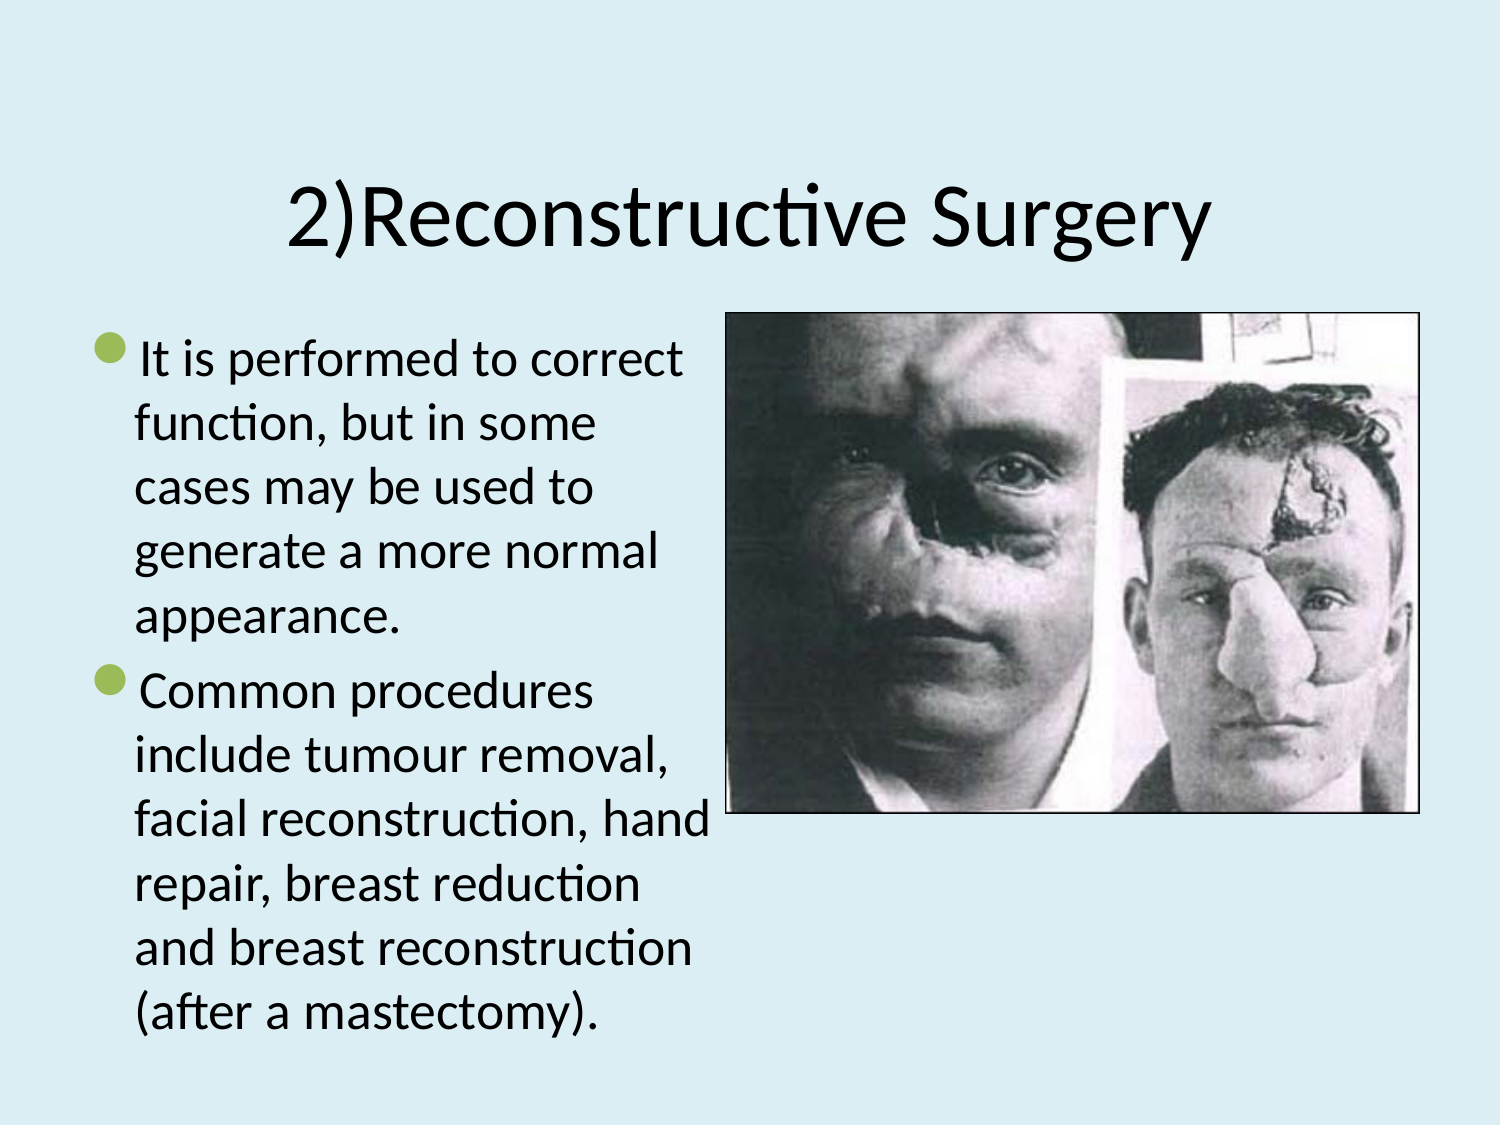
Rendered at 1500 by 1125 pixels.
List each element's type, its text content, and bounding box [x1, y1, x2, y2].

list It is performed to correct function, but in some cases may be used to generate a more normal appearance. Common procedures include tumour removal, facial reconstruction, hand repair, breast reduction and breast reconstruction (after a mastectomy). [75, 315, 738, 1100]
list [724, 312, 1420, 814]
title 2)Reconstructive Surgery [75, 115, 1425, 304]
